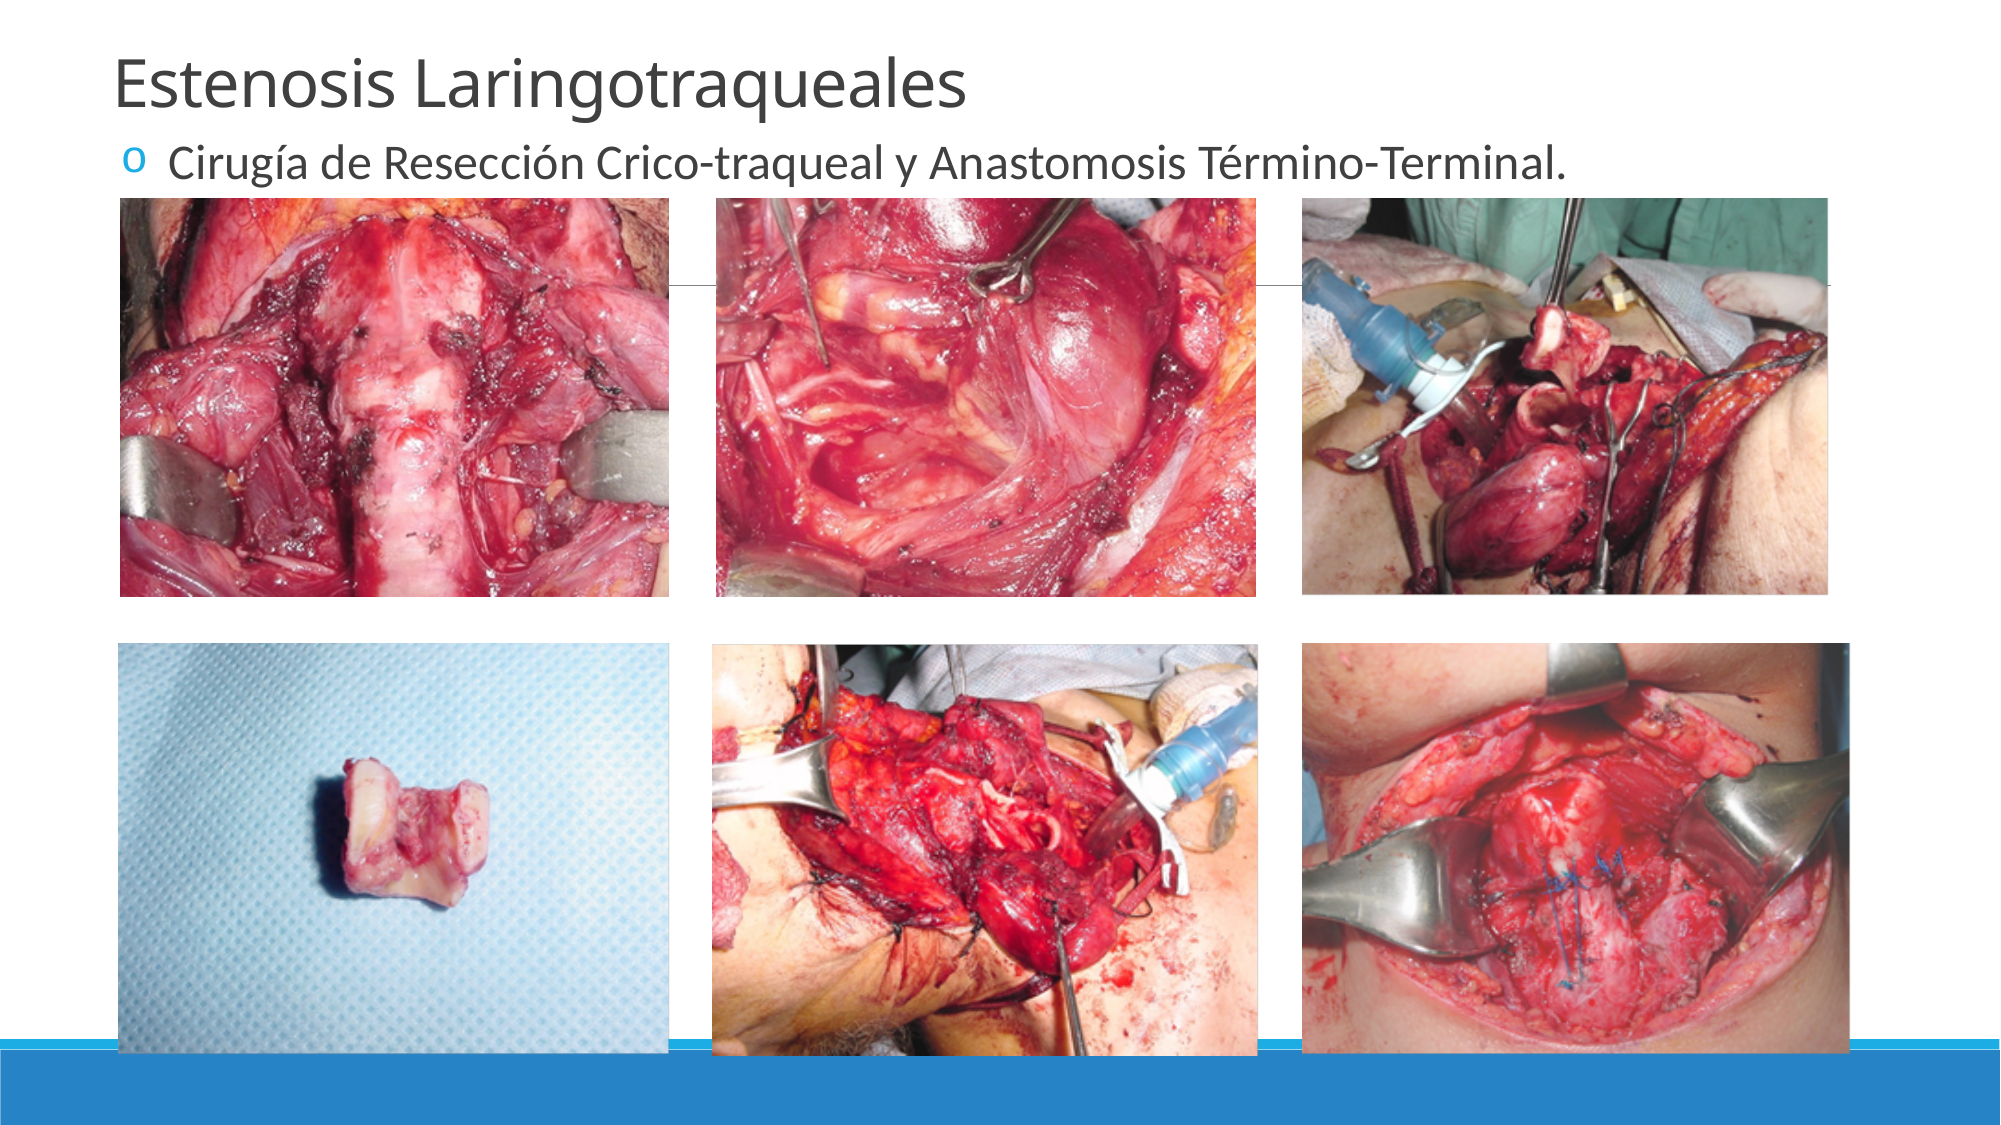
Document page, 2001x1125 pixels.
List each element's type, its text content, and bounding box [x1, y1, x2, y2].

title Estenosis Laringotraqueales [97, 7, 1830, 130]
picture [712, 643, 1260, 1057]
picture [120, 198, 669, 597]
picture [1302, 198, 1831, 597]
list Cirugía de Resección Crico-traqueal y Anastomosis Término-Terminal. [120, 129, 1771, 878]
picture [1302, 643, 1853, 1057]
picture [117, 643, 672, 1057]
picture [715, 198, 1257, 597]
